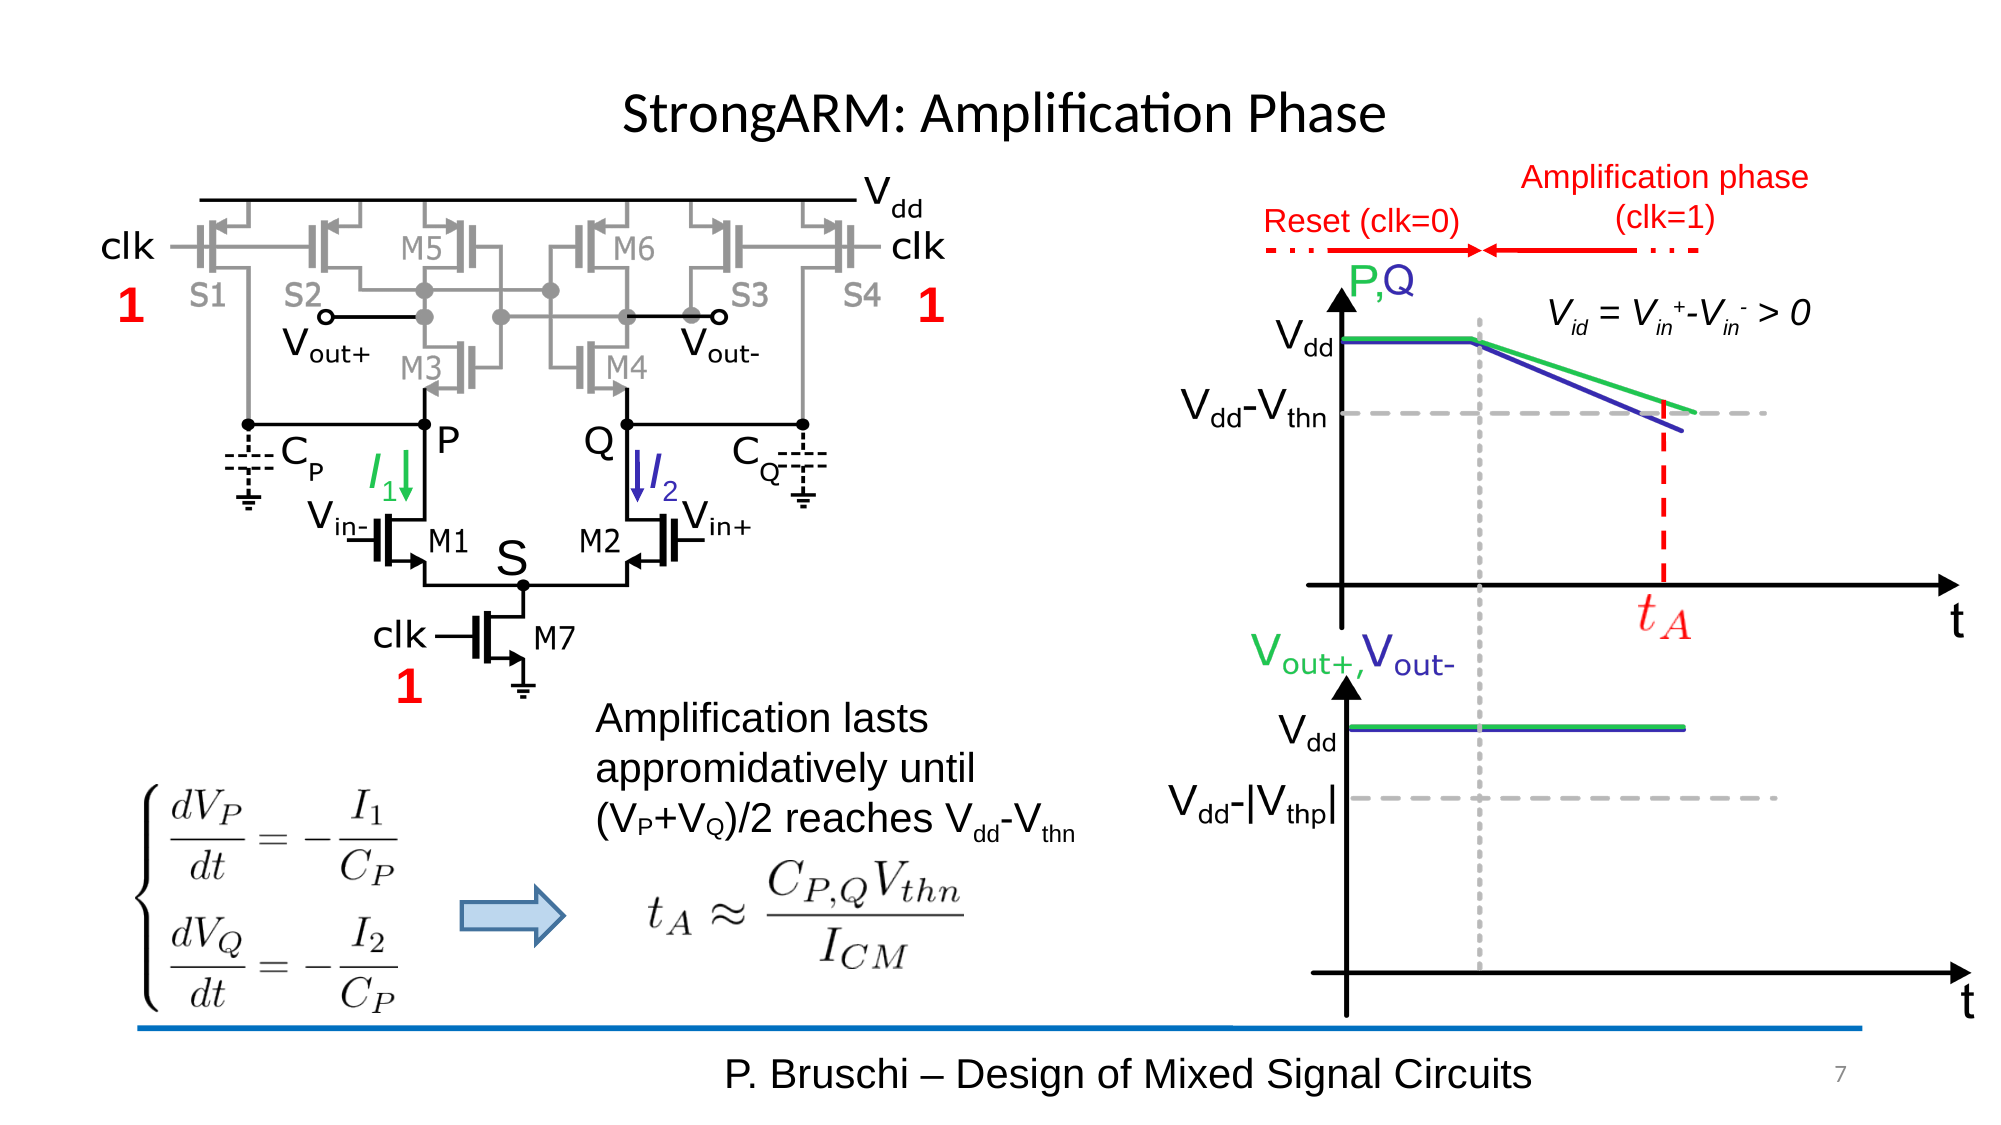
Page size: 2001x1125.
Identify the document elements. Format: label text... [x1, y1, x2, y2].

text_box Amplification lasts appromidatively until (VP+VQ)/2 reaches Vdd-Vthn [580, 682, 1162, 855]
picture [647, 860, 965, 969]
text_box Reset (clk=0) [1172, 191, 1552, 247]
footer P. Bruschi – Design of Mixed Signal Circuits [662, 1042, 1596, 1102]
picture [1167, 264, 1975, 1019]
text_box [102, 177, 1003, 722]
picture [135, 784, 399, 1013]
text_box [461, 888, 564, 943]
text_box StrongARM: Amplification Phase [146, 59, 1865, 168]
text_box Amplification phase (clk=1) [1505, 168, 1825, 243]
slide_number 7 [1718, 1042, 1862, 1102]
